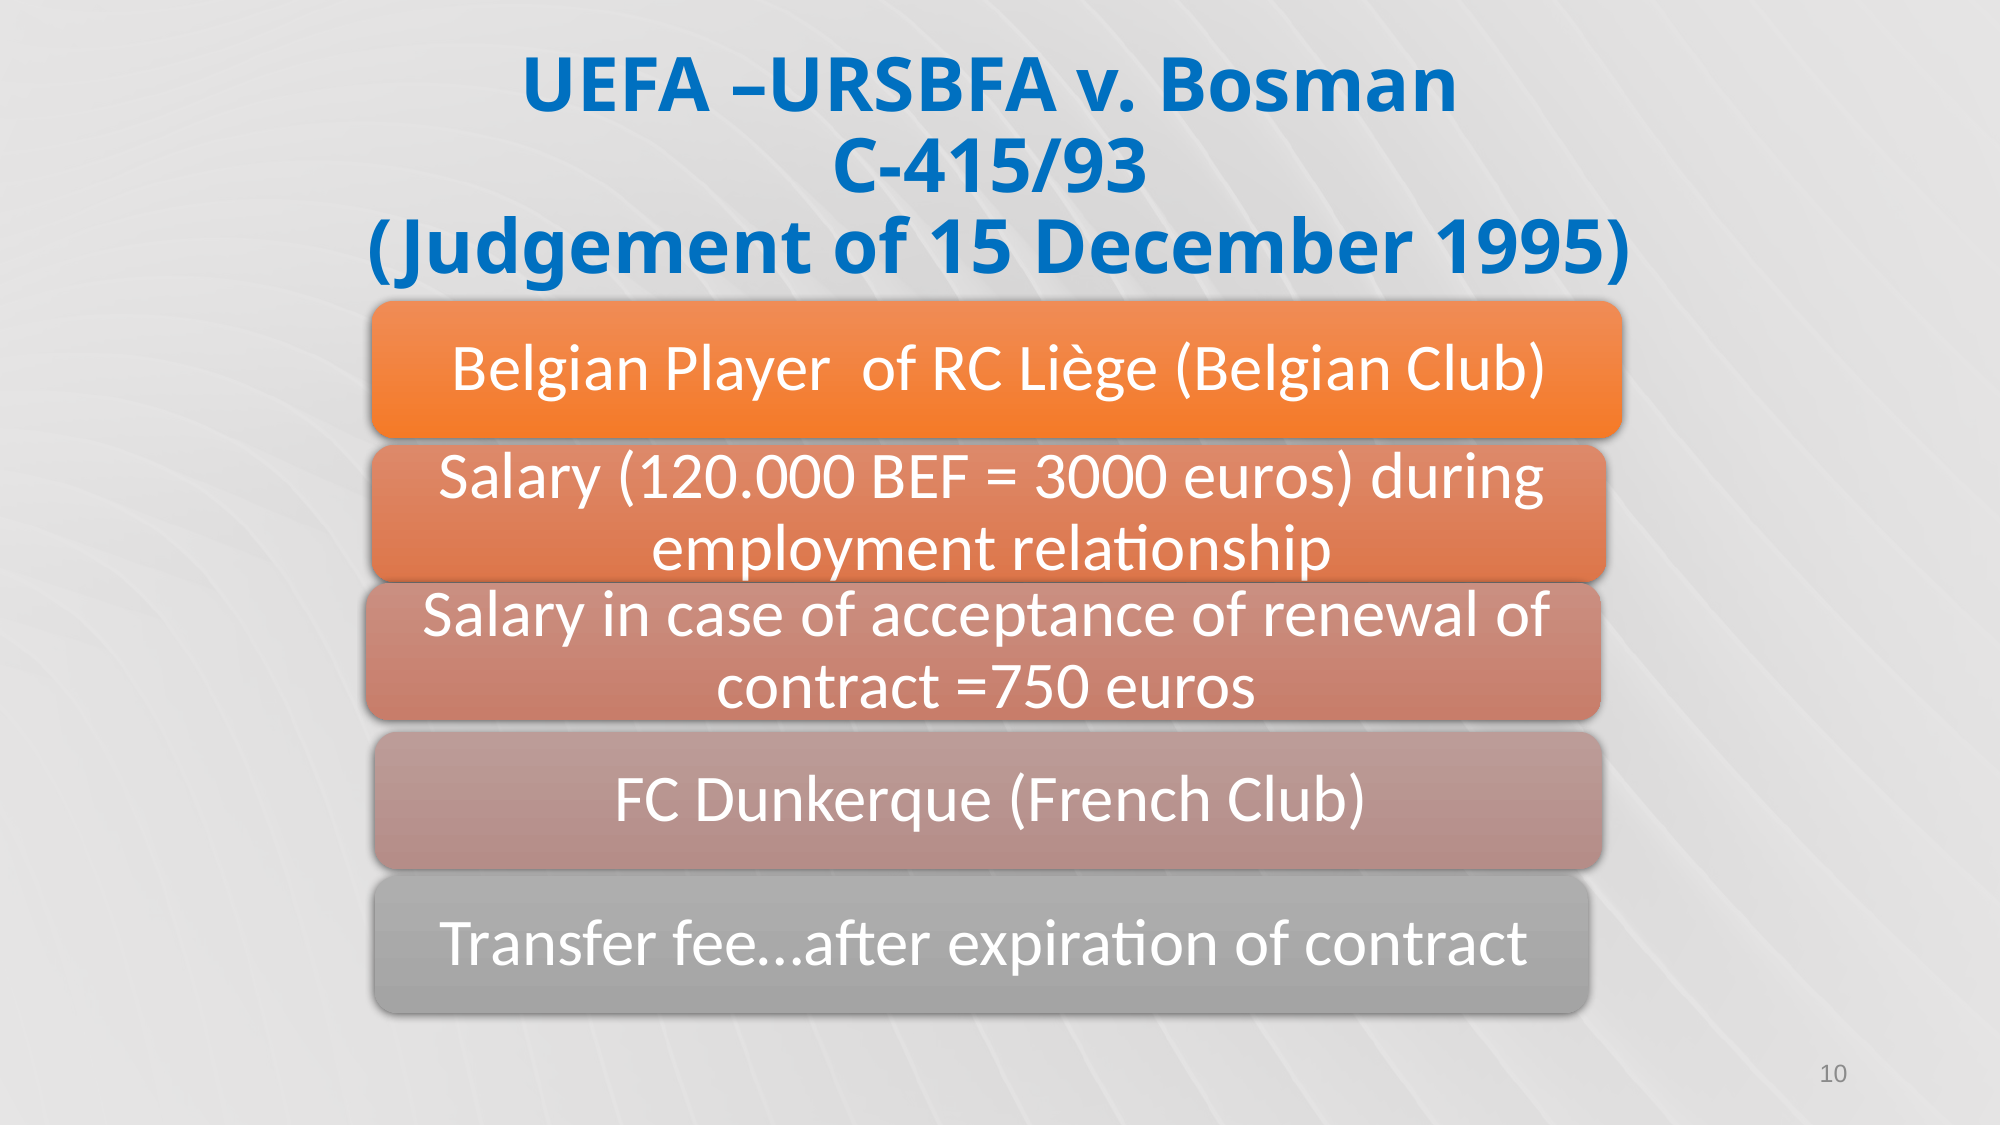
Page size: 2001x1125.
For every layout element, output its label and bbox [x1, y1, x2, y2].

picture [0, 0, 2000, 1125]
list [137, 299, 1863, 1014]
